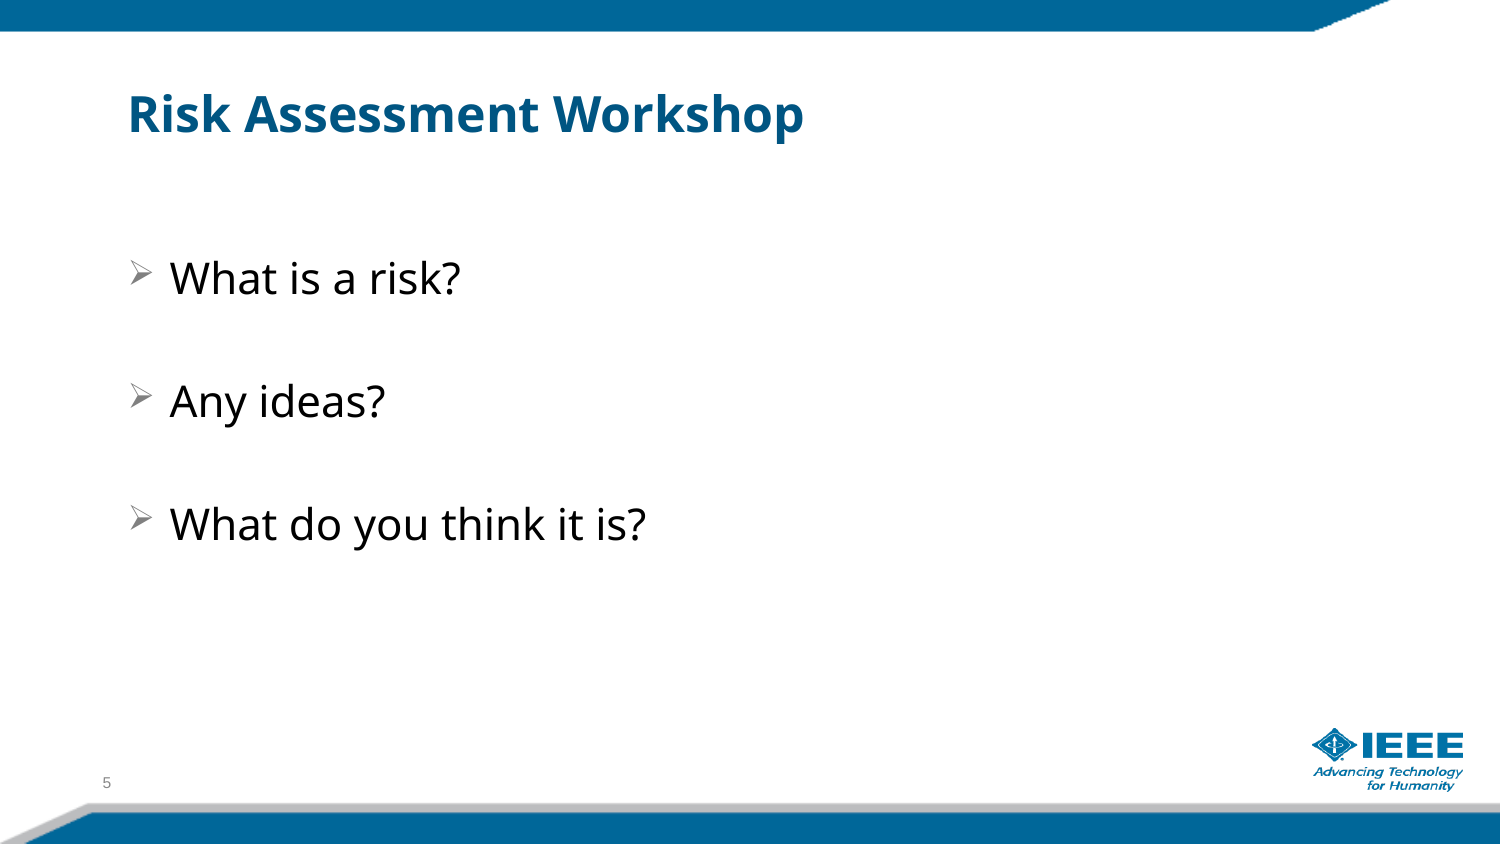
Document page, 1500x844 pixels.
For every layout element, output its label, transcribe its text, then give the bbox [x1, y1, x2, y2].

picture [0, 0, 1500, 844]
slide_number 5 [87, 759, 200, 805]
title Risk Assessment Workshop [112, 74, 1388, 216]
list What is a risk? Any ideas? What do you think it is? [112, 243, 1388, 751]
